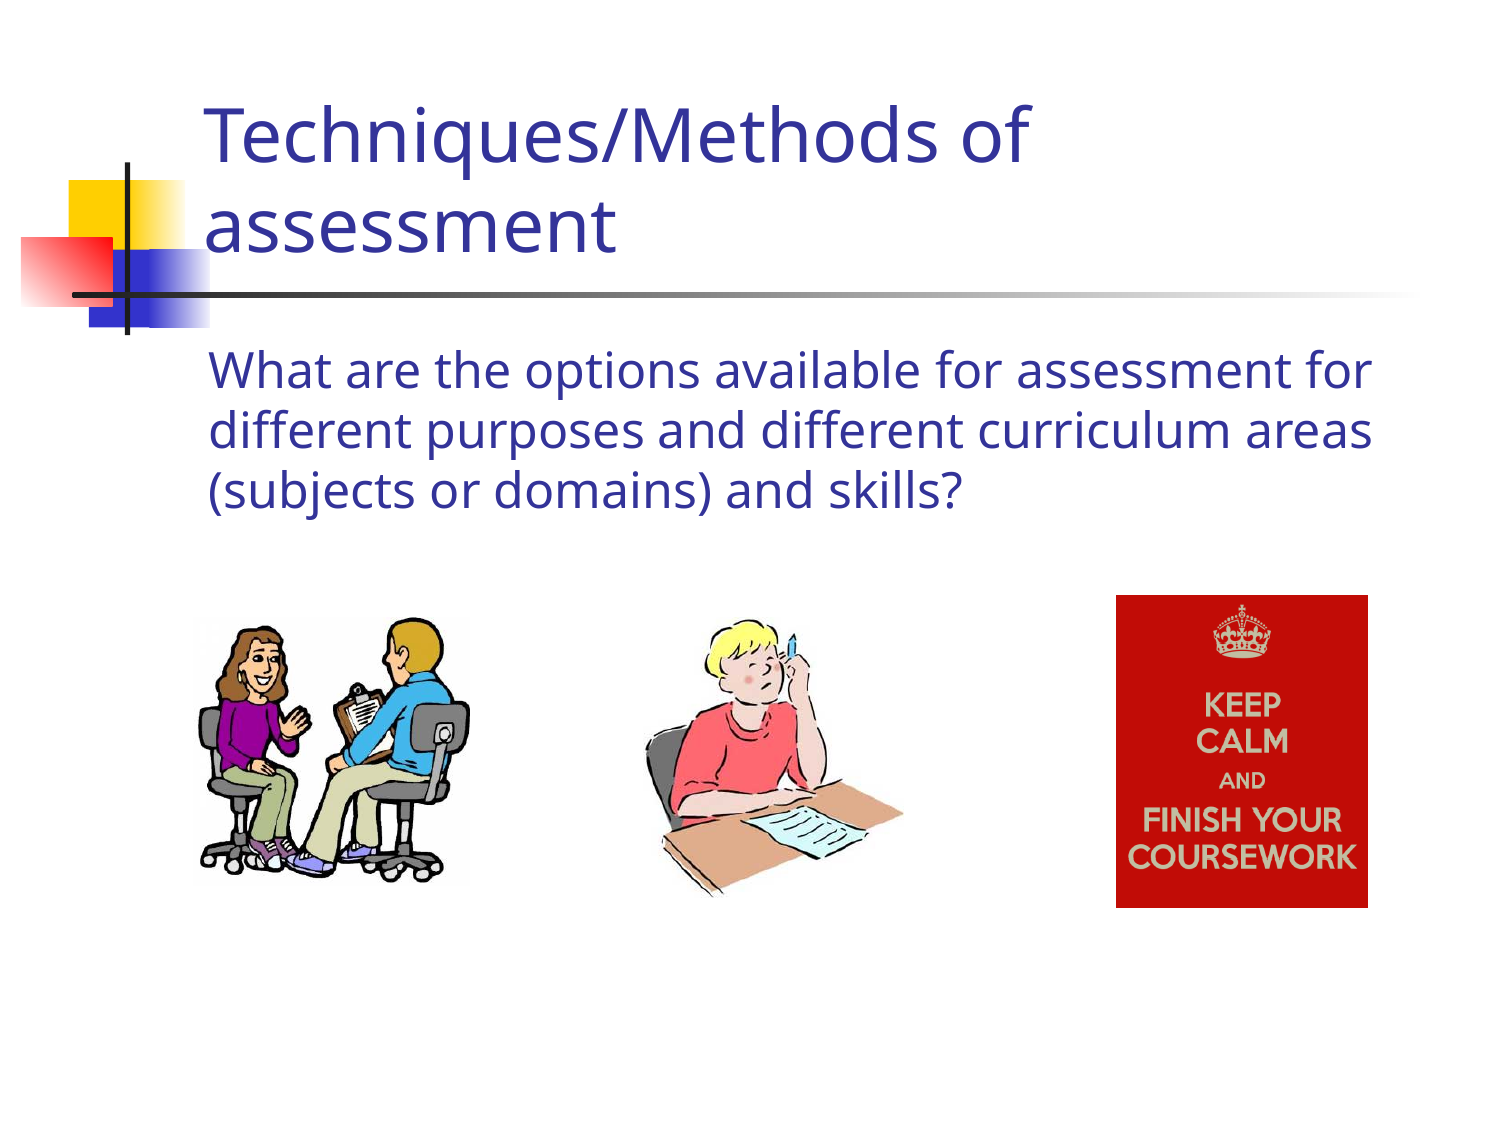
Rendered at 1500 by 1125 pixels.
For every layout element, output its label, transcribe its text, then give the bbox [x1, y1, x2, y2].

list What are the options available for assessment for different purposes and different curriculum areas (subjects or domains) and skills? [193, 331, 1469, 551]
picture [643, 617, 904, 899]
title Techniques/Methods of assessment [188, 35, 1468, 275]
picture [1115, 594, 1368, 908]
picture [193, 617, 470, 886]
